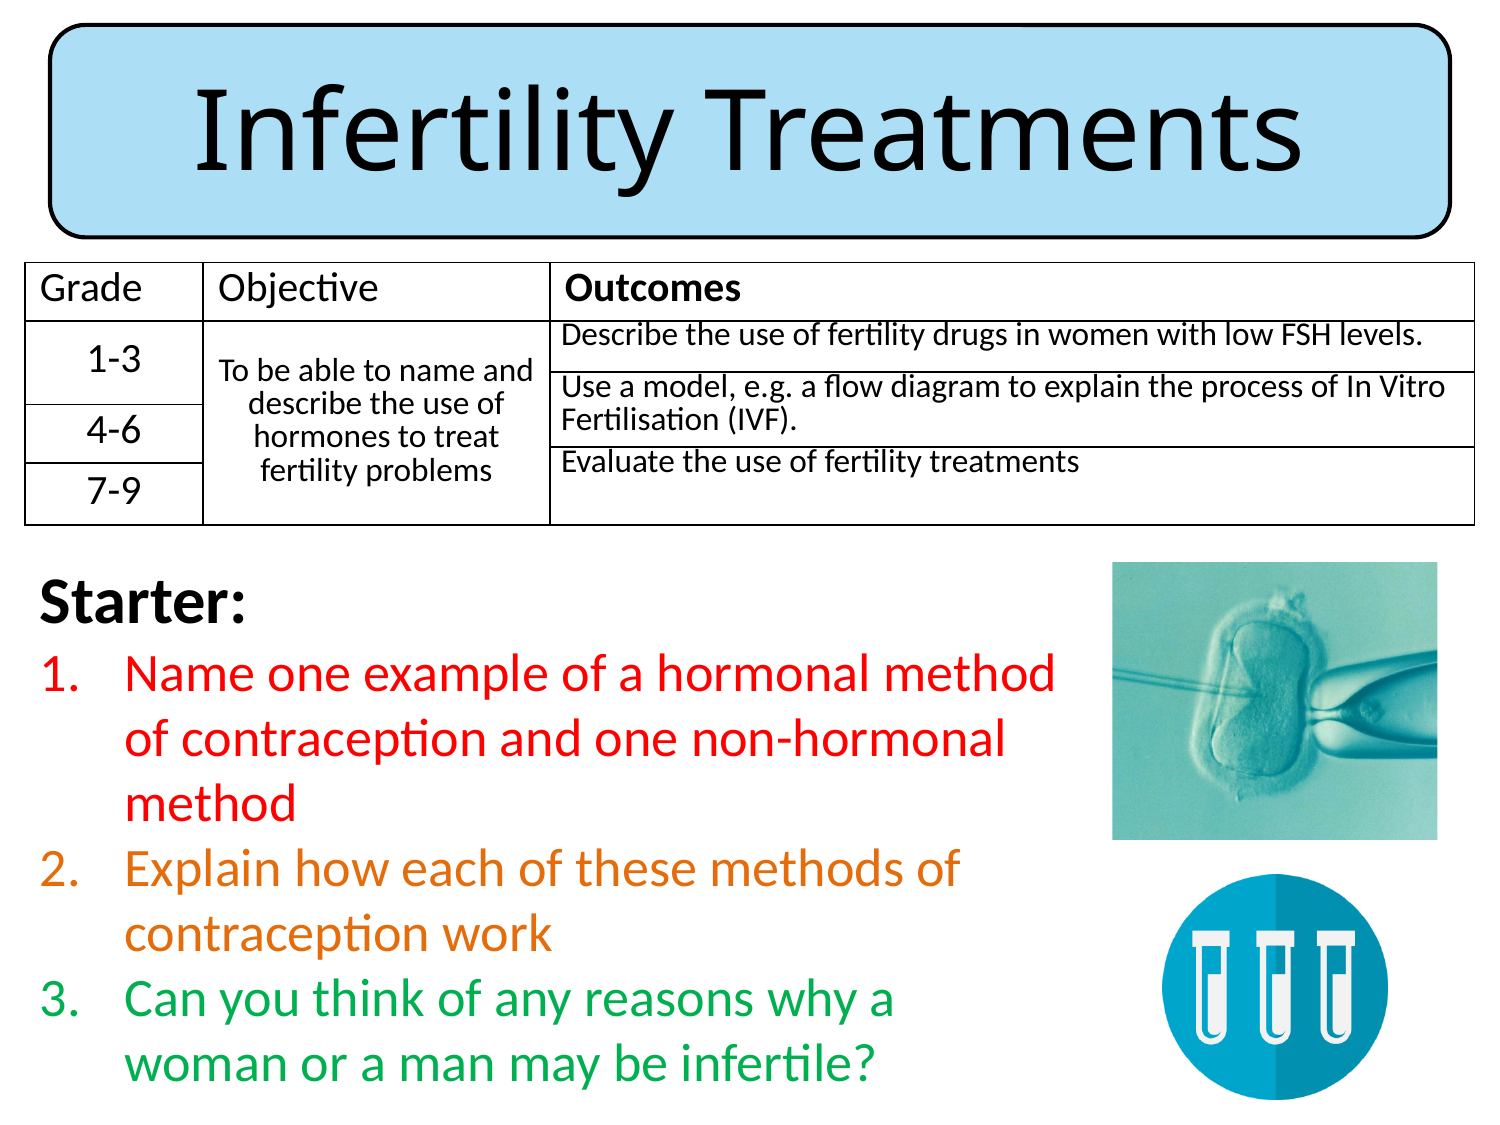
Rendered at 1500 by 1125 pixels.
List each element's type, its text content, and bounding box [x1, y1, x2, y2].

table_cell 4-6 [26, 405, 202, 462]
table_header Outcomes [551, 263, 1474, 320]
text_box Starter: Name one example of a hormonal method of contraception and one non-hormonal method Explain how each of these methods of contraception work Can you think of any reasons why a woman or a man may be infertile? [24, 549, 1088, 1100]
table_cell Use a model, e.g. a flow diagram to explain the process of In Vitro Fertilisation (IVF). [551, 373, 1474, 446]
table_header Objective [204, 263, 549, 320]
picture [1162, 874, 1262, 974]
table_cell 7-9 [26, 464, 202, 524]
table_header Grade [26, 263, 202, 320]
table_cell To be able to name and describe the use of hormones to treat fertility problems [204, 322, 549, 524]
table_cell Describe the use of fertility drugs in women with low FSH levels. [551, 322, 1474, 371]
title Infertility Treatments [50, 24, 1450, 225]
picture [1112, 562, 1438, 841]
picture [1162, 1001, 1270, 1101]
text_box [55, 225, 1445, 240]
table_cell Evaluate the use of fertility treatments [551, 448, 1474, 524]
picture [1192, 931, 1229, 1044]
table_cell 1-3 [26, 322, 202, 404]
picture [1257, 874, 1388, 1101]
